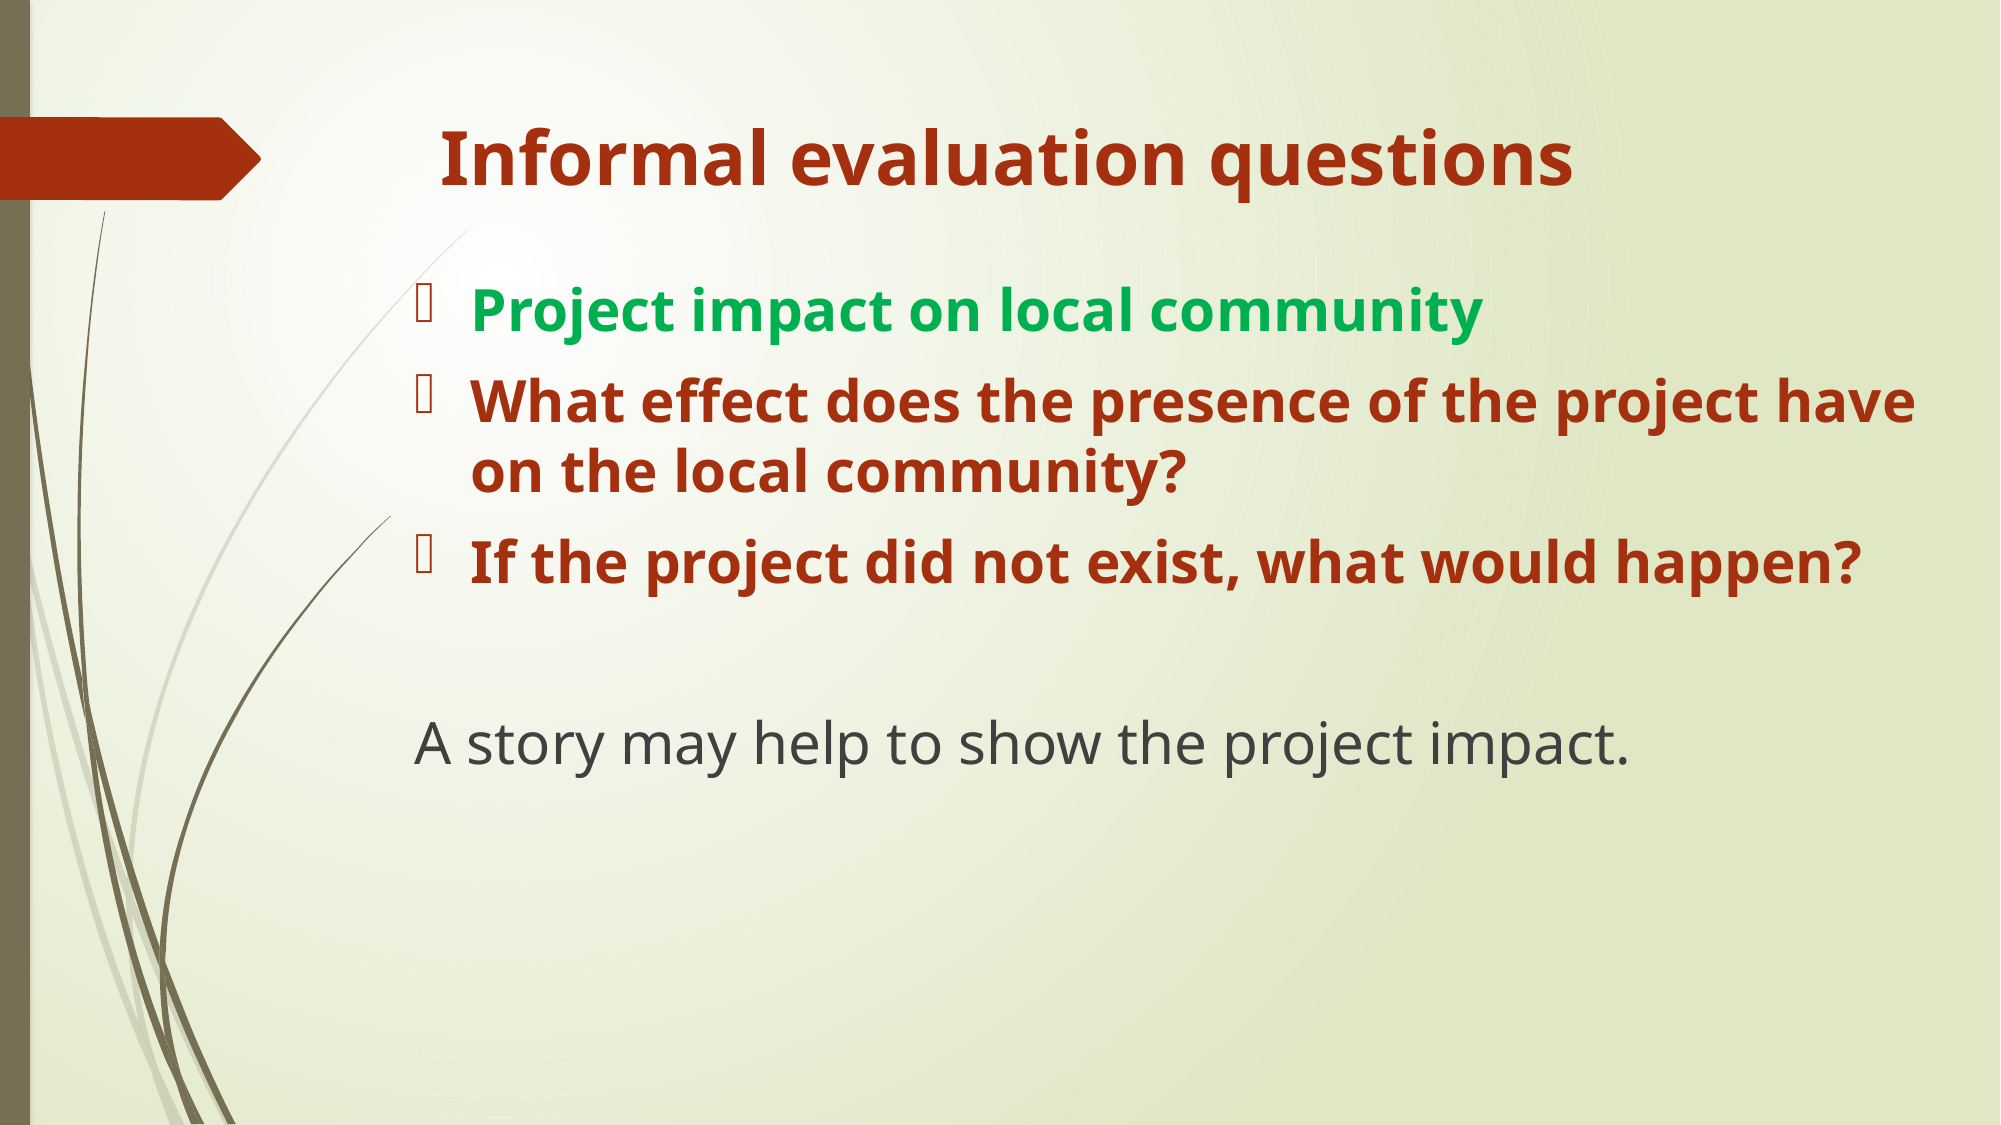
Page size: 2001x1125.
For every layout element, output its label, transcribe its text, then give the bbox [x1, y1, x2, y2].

list Project impact on local community What effect does the presence of the project have on the local community? If the project did not exist, what would happen? A story may help to show the project impact. [399, 266, 1963, 1067]
title Informal evaluation questions [425, 102, 1888, 266]
